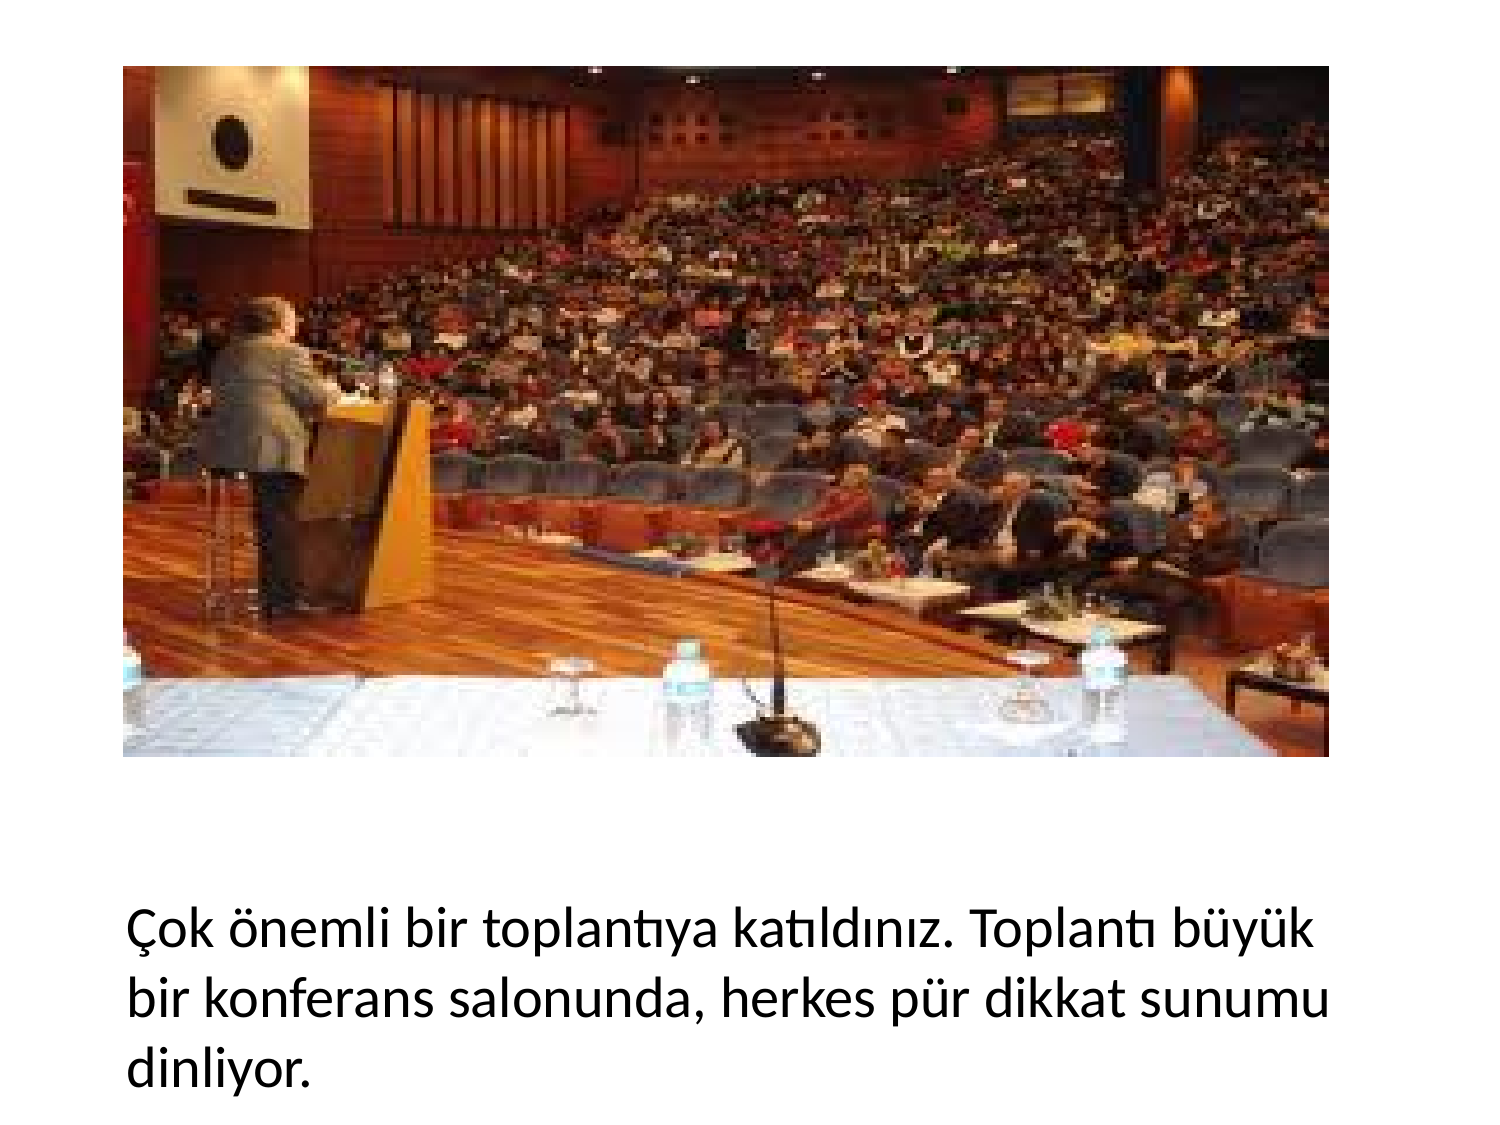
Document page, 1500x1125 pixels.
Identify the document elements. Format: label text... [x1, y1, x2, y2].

text_box Çok önemli bir toplantıya katıldınız. Toplantı büyük bir konferans salonunda, herkes pür dikkat sunumu dinliyor. [112, 881, 1353, 1107]
picture [123, 66, 1329, 757]
